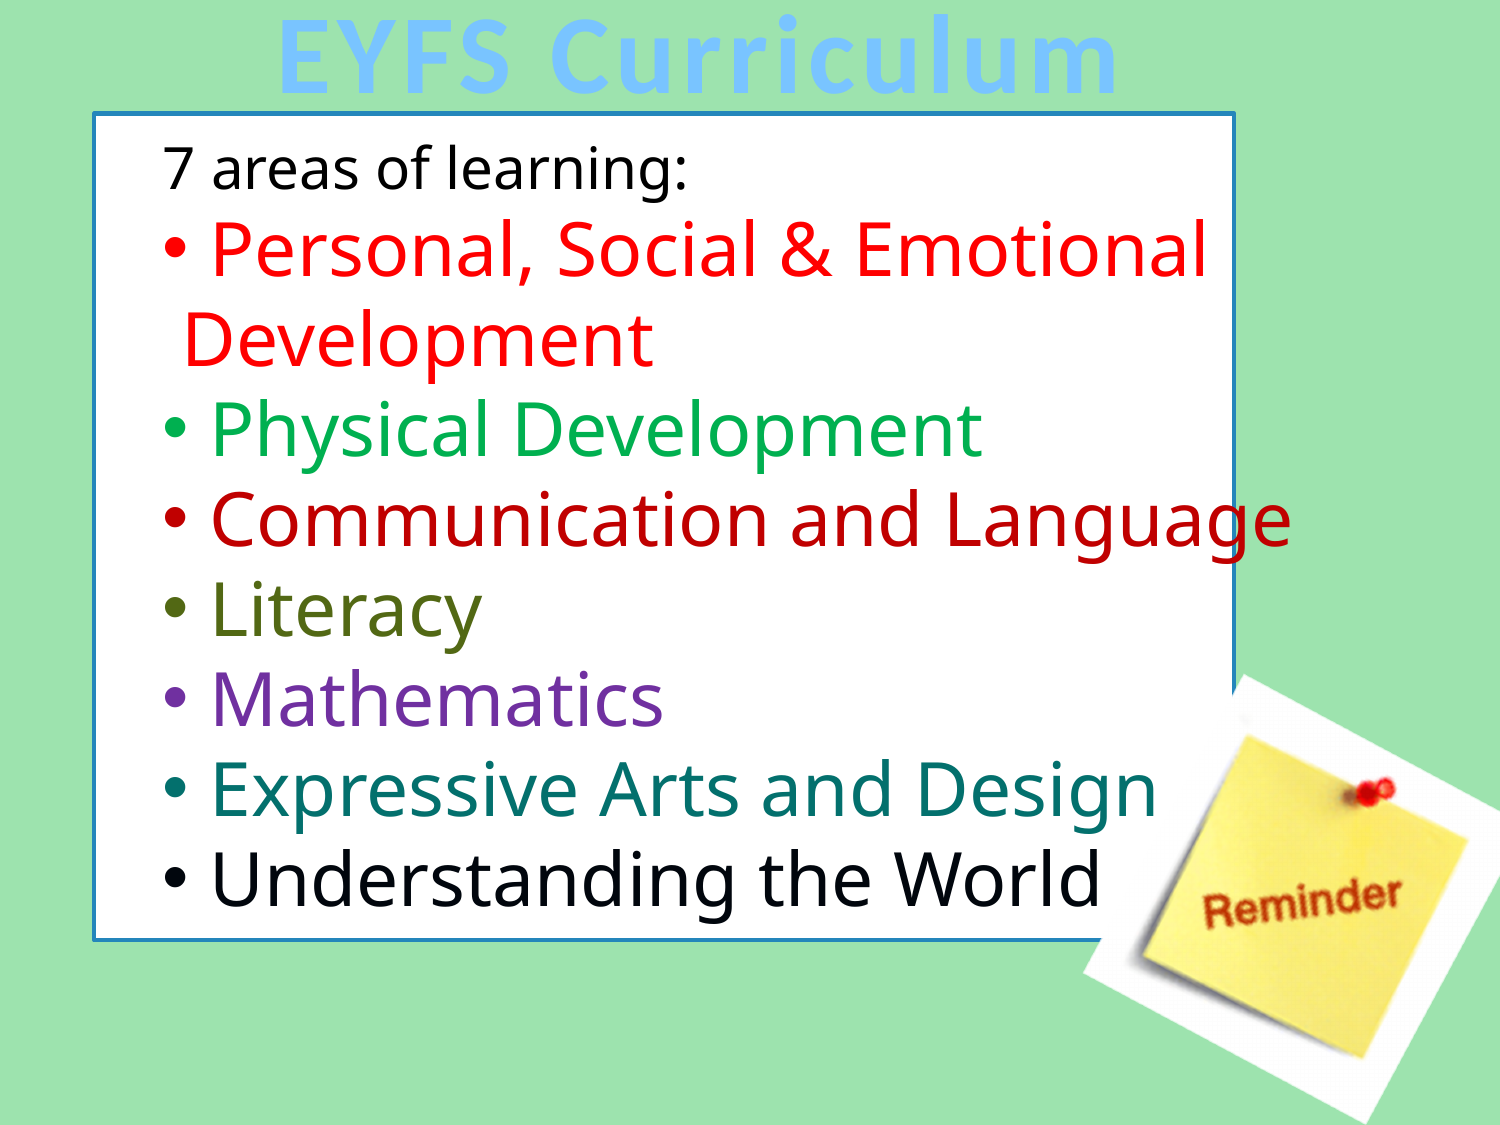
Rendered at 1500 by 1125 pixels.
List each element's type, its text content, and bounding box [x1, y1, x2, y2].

picture [1085, 676, 1500, 1123]
text_box [92, 111, 1236, 942]
text_box EYFS Curriculum [262, 0, 1137, 111]
text_box 7 areas of learning: Personal, Social & Emotional Development Physical Development Communication and Language Literacy Mathematics Expressive Arts and Design Understanding the World [147, 123, 1500, 929]
